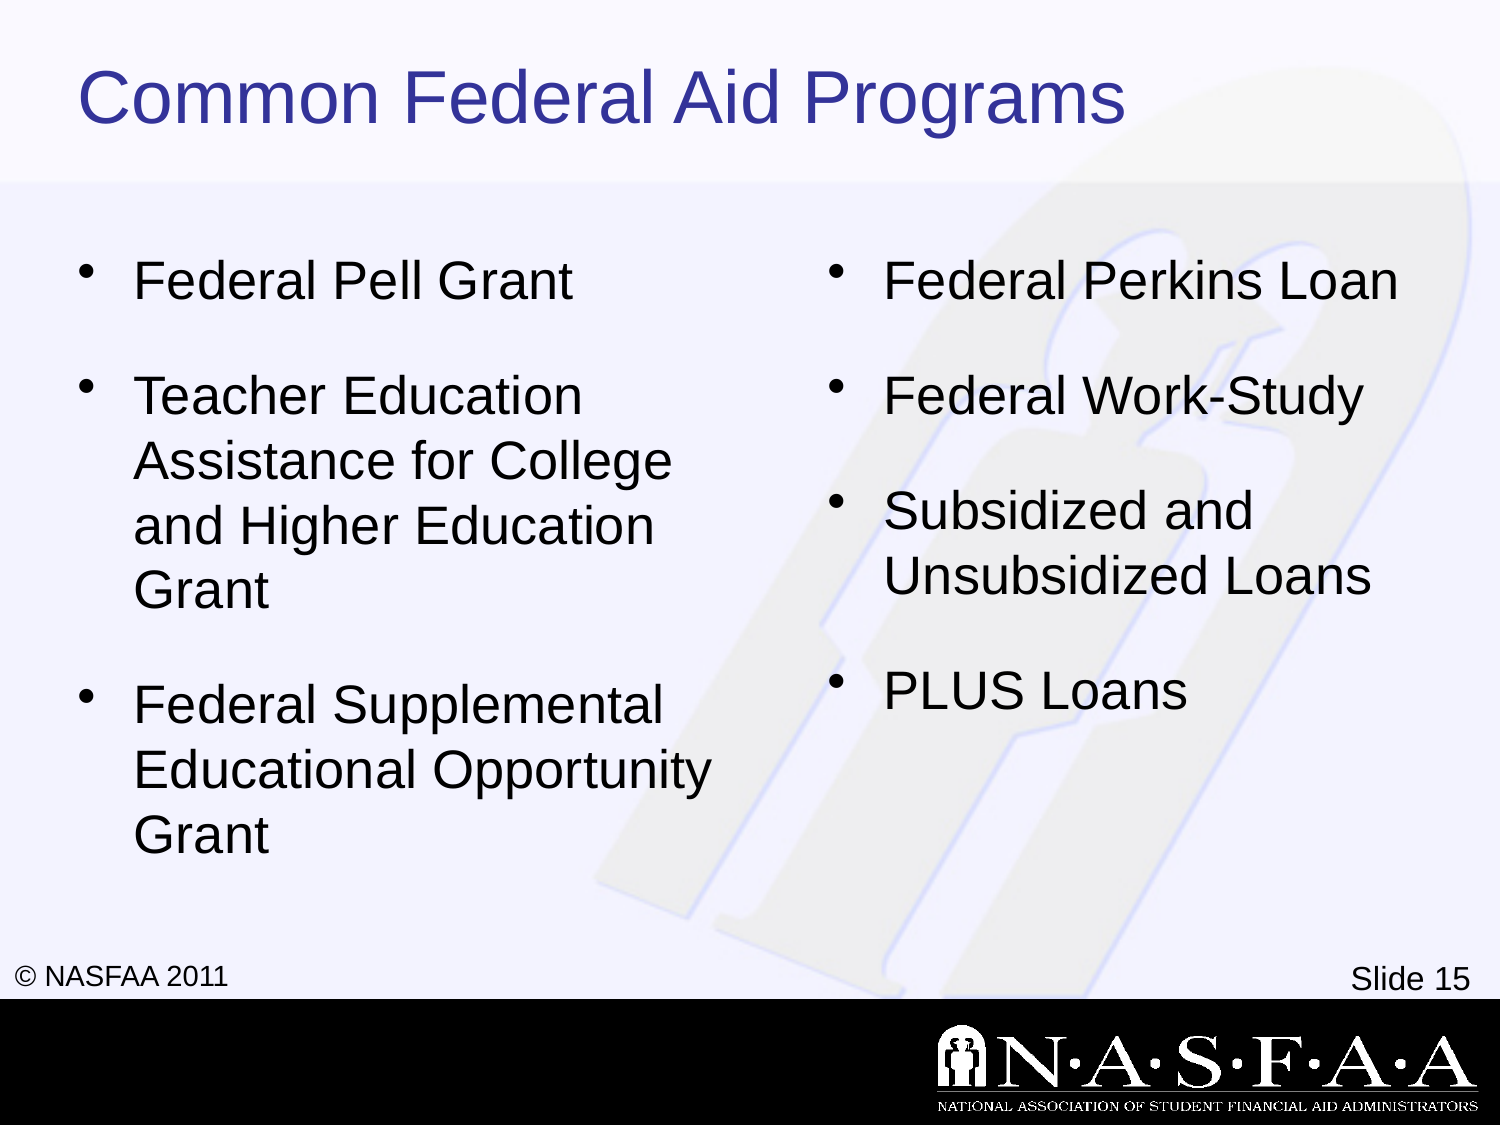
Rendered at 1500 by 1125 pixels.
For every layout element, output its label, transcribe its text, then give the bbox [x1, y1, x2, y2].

title Common Federal Aid Programs [62, 0, 1451, 188]
picture [0, 0, 1500, 999]
list Federal Perkins Loan Federal Work-Study Subsidized and Unsubsidized Loans PLUS Loans [812, 237, 1451, 938]
picture [937, 1025, 1479, 1111]
list Federal Pell Grant Teacher Education Assistance for College and Higher Education Grant Federal Supplemental Educational Opportunity Grant [62, 237, 763, 938]
